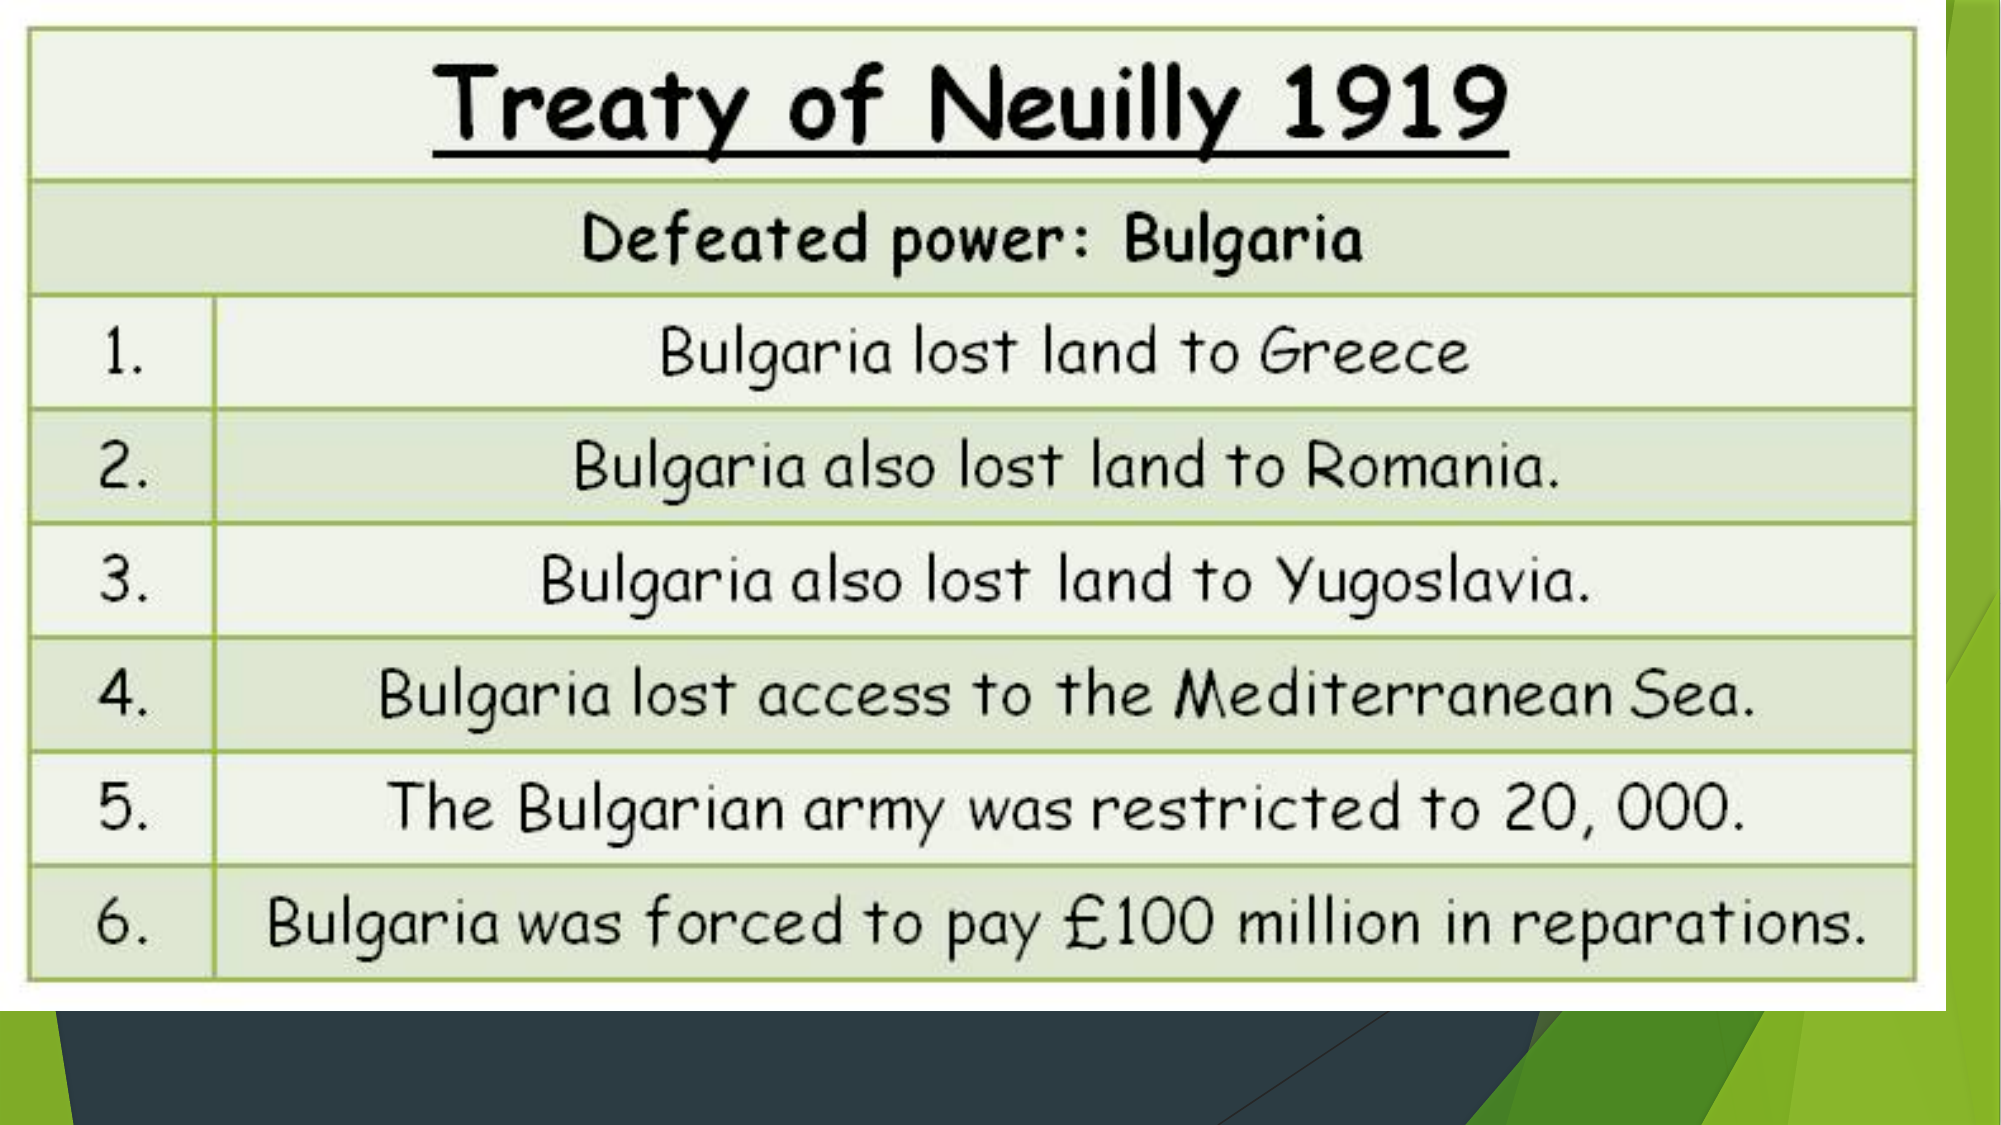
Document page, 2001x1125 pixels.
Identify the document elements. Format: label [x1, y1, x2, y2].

picture [0, 0, 1946, 1012]
